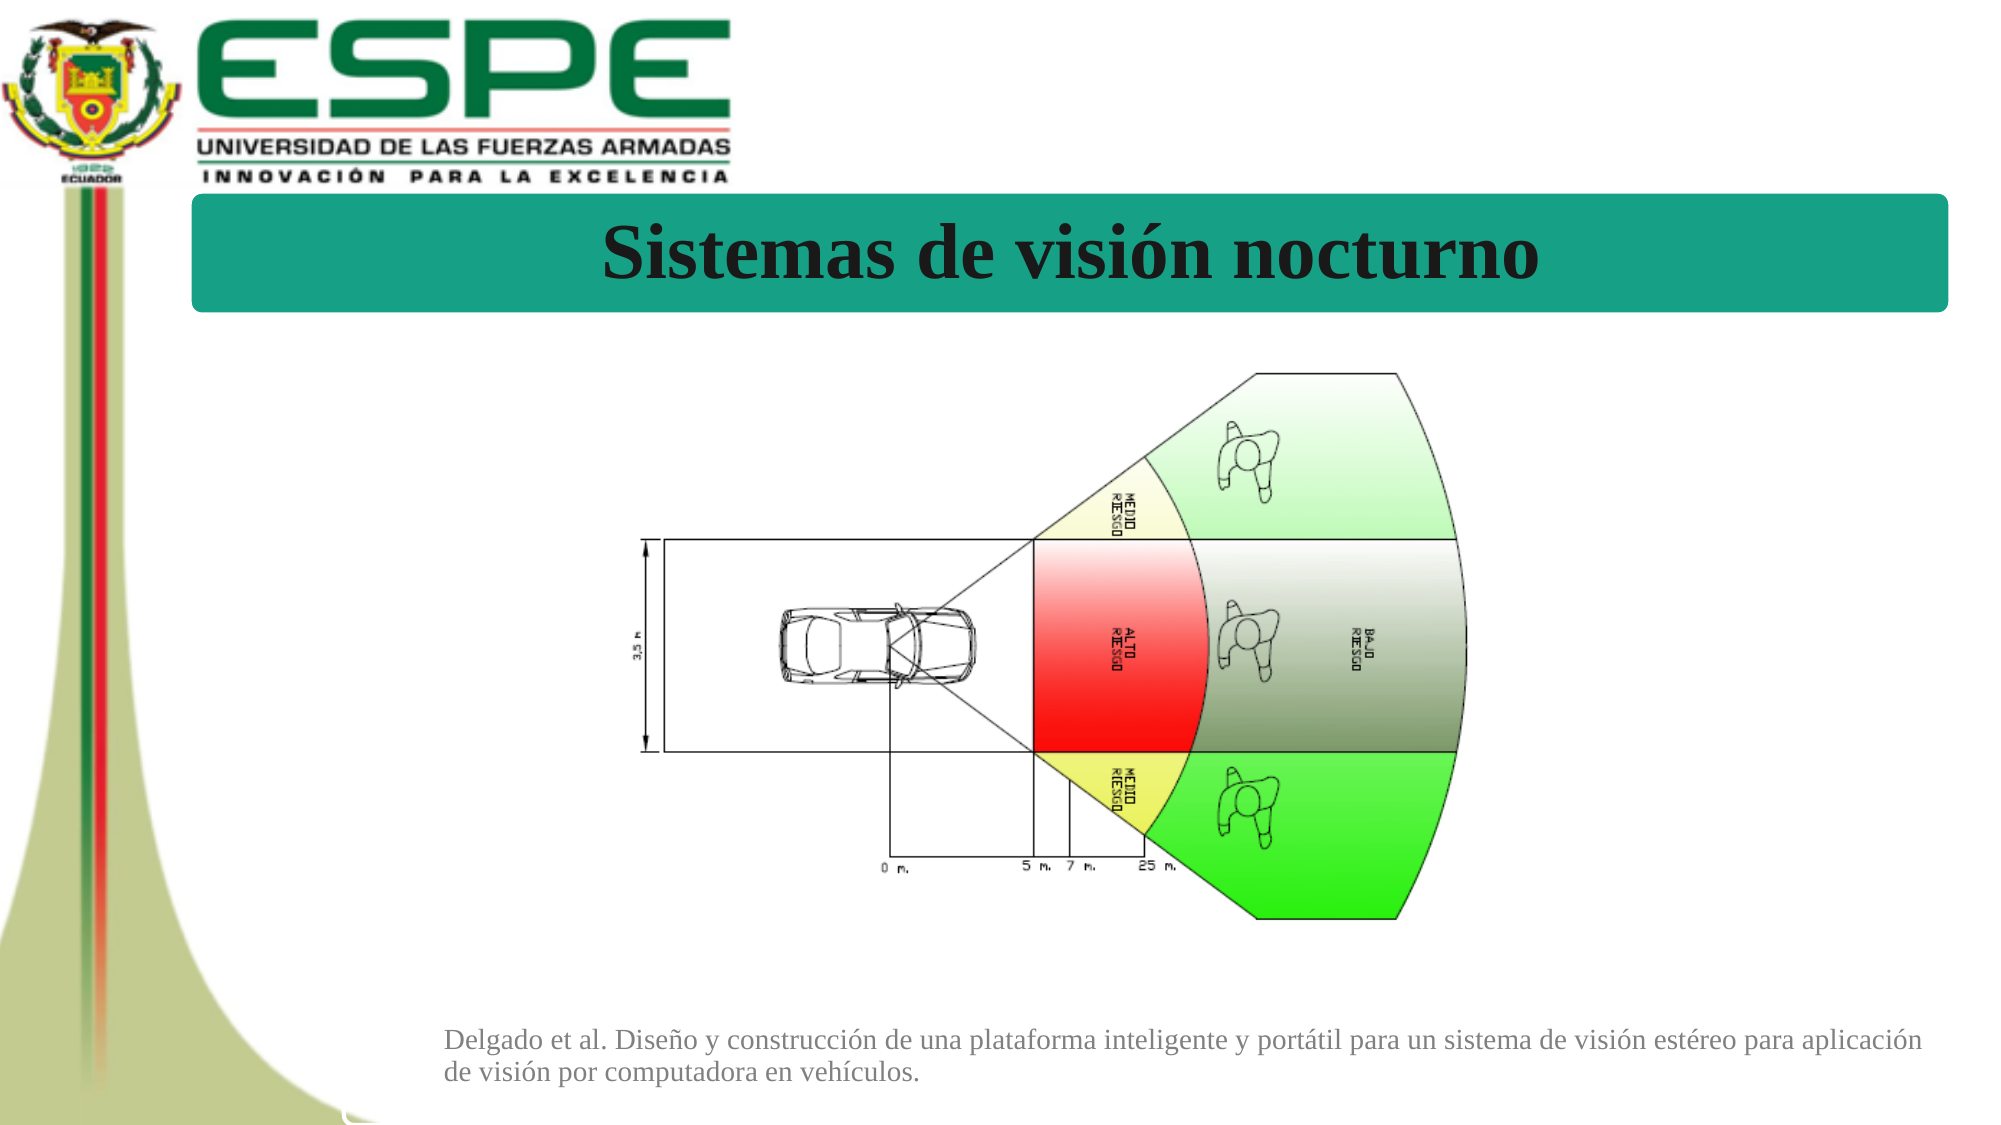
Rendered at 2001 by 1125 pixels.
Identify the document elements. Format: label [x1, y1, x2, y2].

picture [0, 17, 1500, 1125]
text_box [343, 1007, 1951, 1125]
list [188, 191, 1951, 460]
